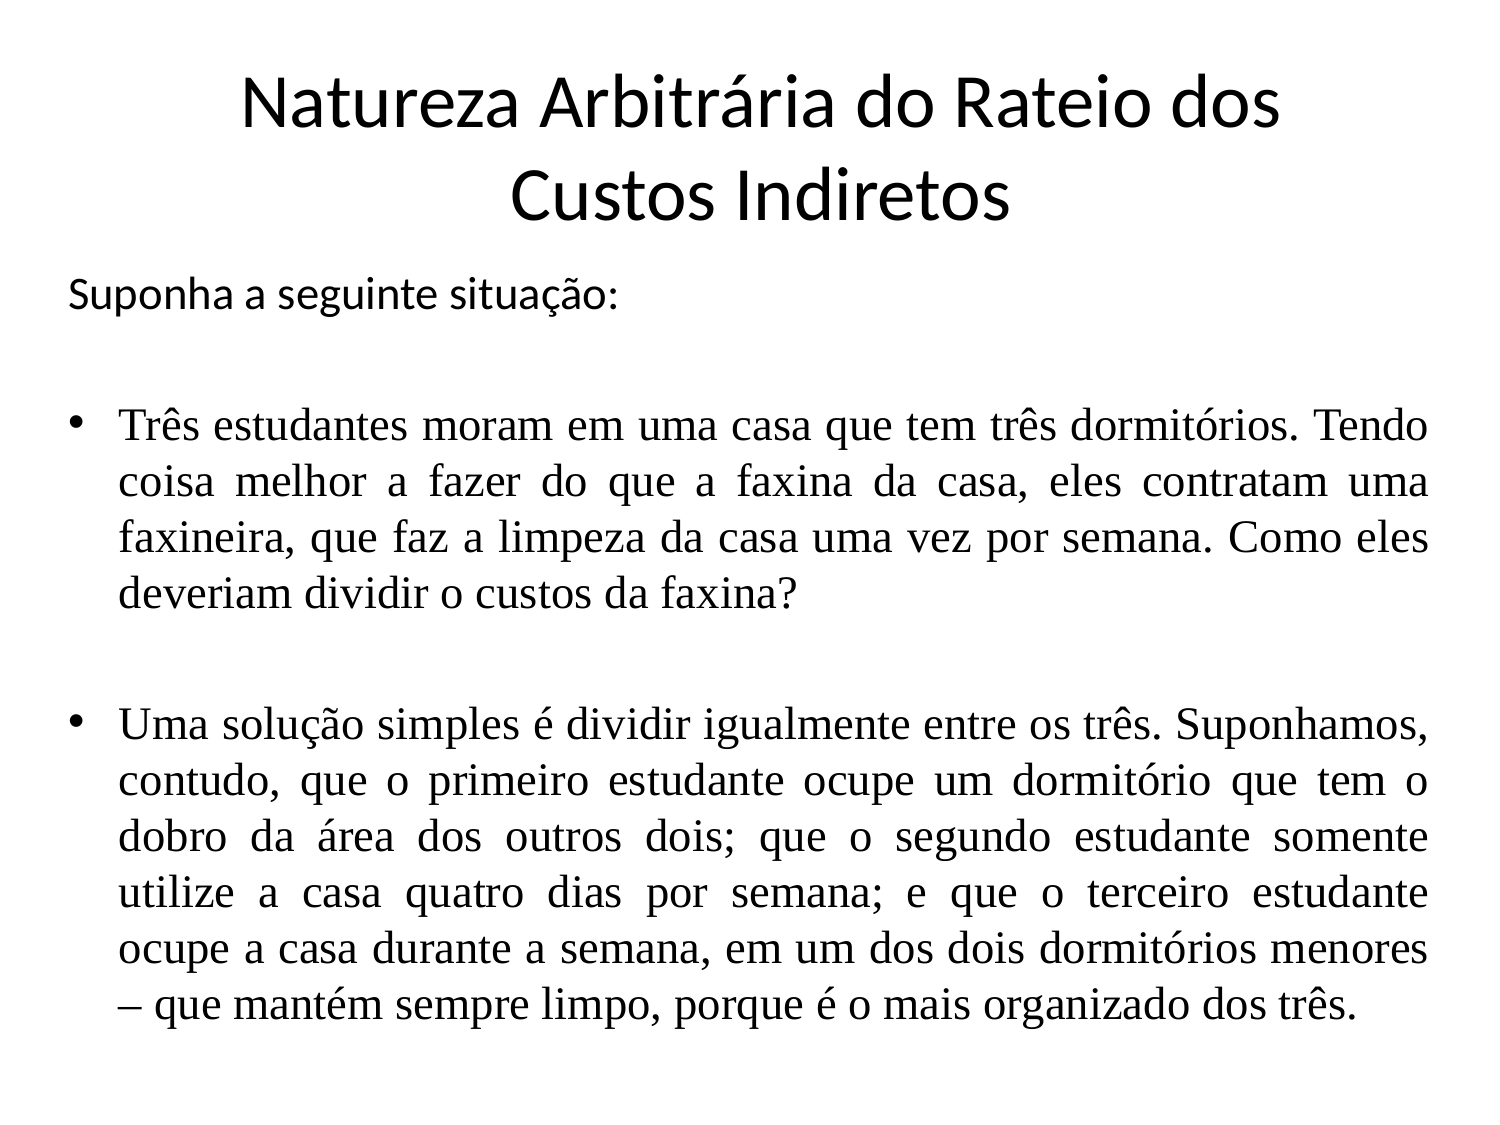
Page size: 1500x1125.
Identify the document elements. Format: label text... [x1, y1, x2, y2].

subtitle Suponha a seguinte situação: Três estudantes moram em uma casa que tem três dormitórios. Tendo coisa melhor a fazer do que a faxina da casa, eles contratam uma faxineira, que faz a limpeza da casa uma vez por semana. Como eles deveriam dividir o custos da faxina? Uma solução simples é dividir igualmente entre os três. Suponhamos, contudo, que o primeiro estudante ocupe um dormitório que tem o dobro da área dos outros dois; que o segundo estudante somente utilize a casa quatro dias por semana; e que o terceiro estudante ocupe a casa durante a semana, em um dos dois dormitórios menores – que mantém sempre limpo, porque é o mais organizado dos três. [53, 255, 1447, 1047]
title Natureza Arbitrária do Rateio dos Custos Indiretos [123, 42, 1399, 244]
